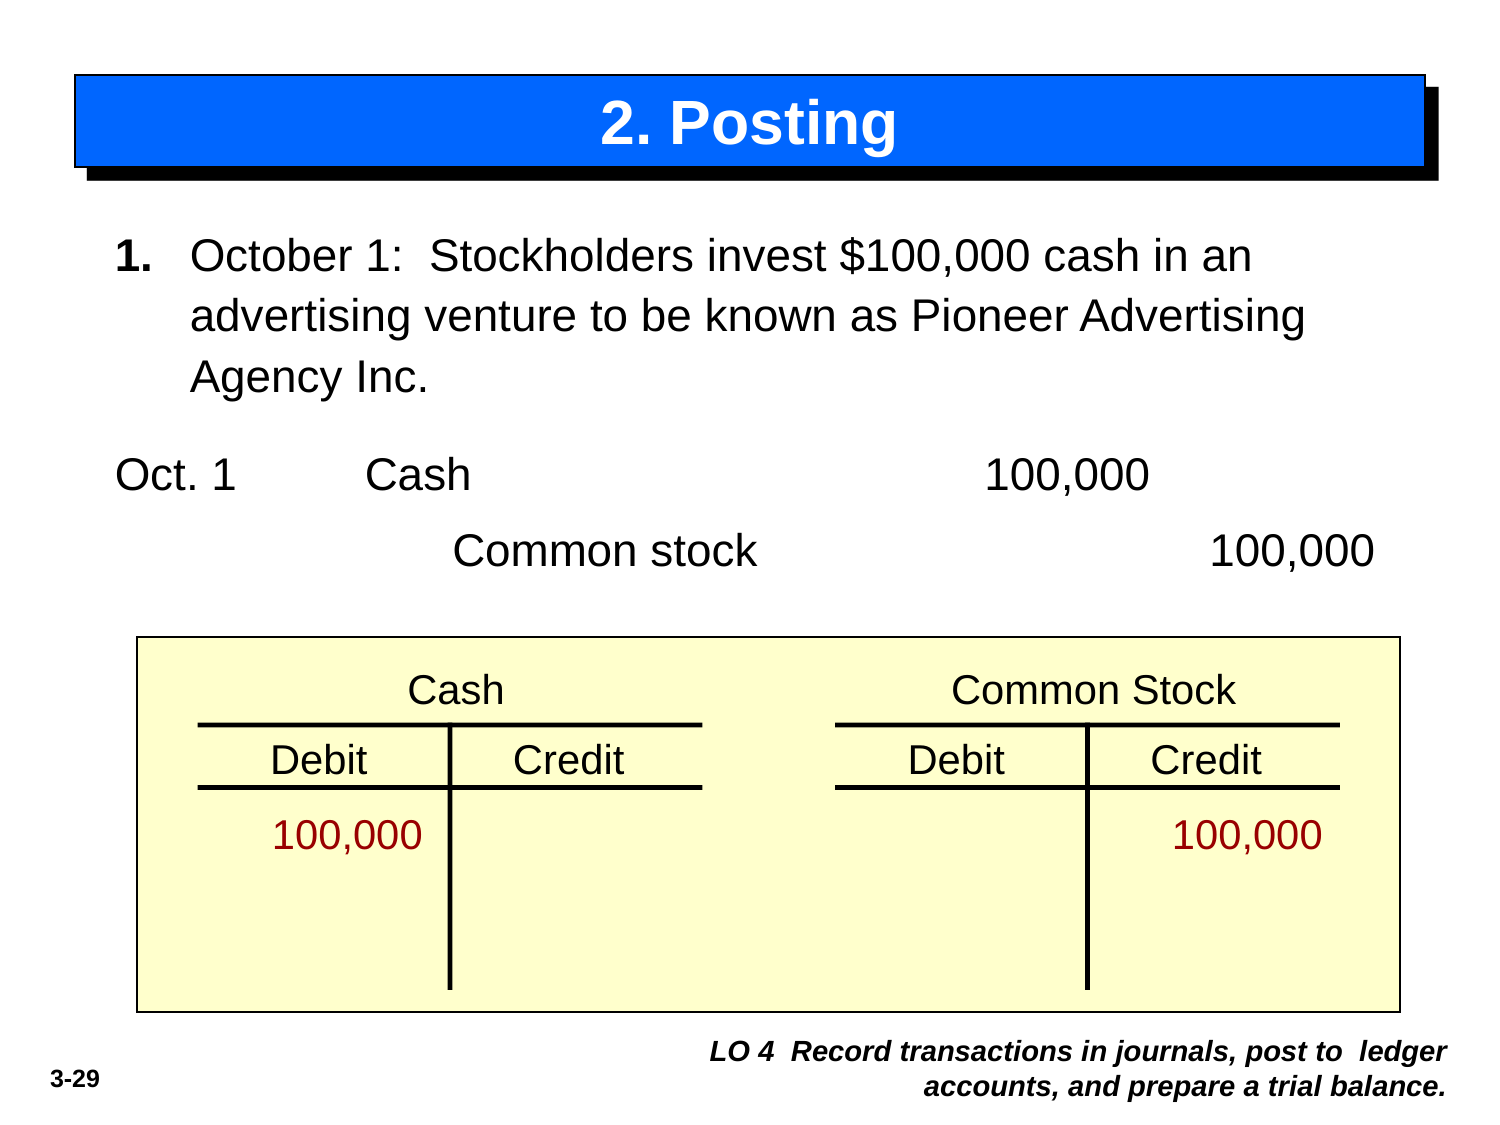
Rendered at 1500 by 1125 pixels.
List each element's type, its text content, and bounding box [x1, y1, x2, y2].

text_box Oct. 1 [99, 437, 300, 508]
text_box [137, 637, 1400, 1013]
text_box LO 4 Record transactions in journals, post to ledger accounts, and prepare a trial balance. [587, 1024, 1463, 1110]
text_box Cash [350, 437, 900, 508]
title 2. Posting [70, 70, 1430, 172]
text_box 100,000 [1137, 512, 1375, 583]
text_box Debit [199, 725, 438, 783]
text_box 100,000 [900, 437, 1150, 508]
text_box Credit [1099, 725, 1313, 783]
text_box Common stock [362, 512, 938, 583]
text_box 1. October 1: Stockholders invest $100,000 cash in an advertising venture to be known as Pioneer Advertising Agency Inc. [99, 212, 1425, 409]
text_box Debit [837, 725, 1075, 783]
text_box 100,000 [199, 800, 438, 865]
text_box Common Stock [849, 662, 1338, 713]
text_box Cash [212, 662, 700, 713]
text_box 100,000 [1099, 800, 1338, 865]
text_box Credit [462, 725, 675, 783]
